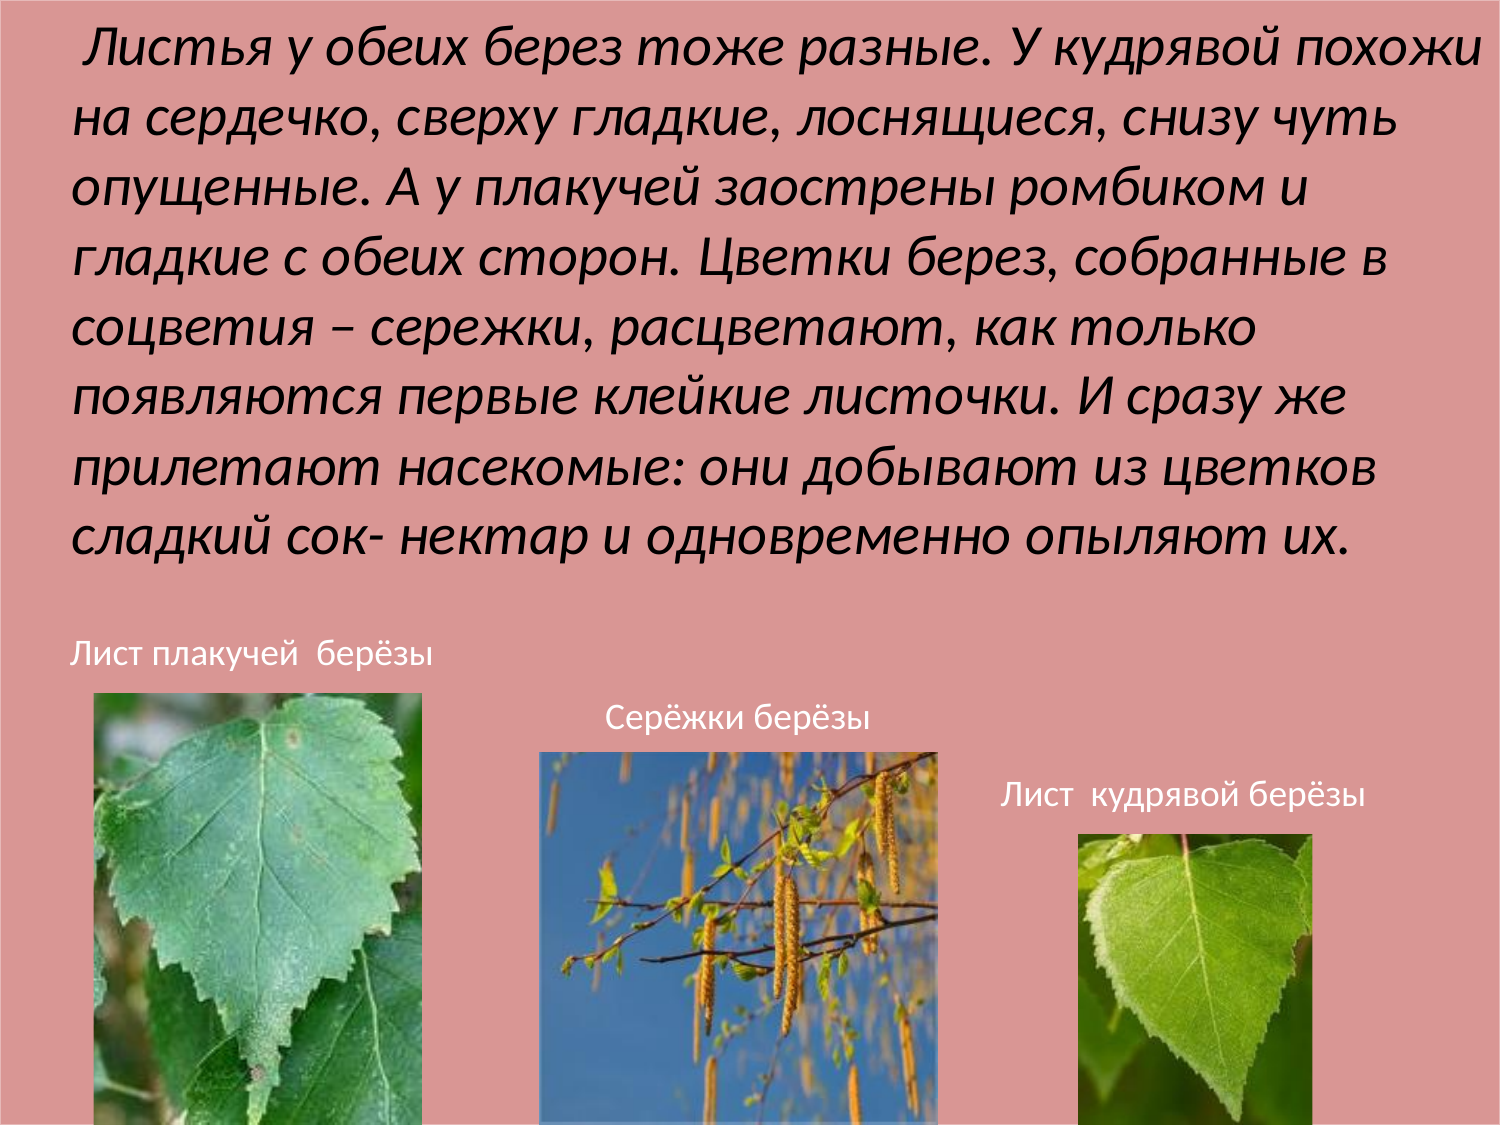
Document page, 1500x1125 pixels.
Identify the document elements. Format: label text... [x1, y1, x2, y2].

text_box Лист плакучей берёзы [45, 607, 459, 693]
picture [538, 744, 938, 1125]
picture [93, 691, 422, 1125]
text_box Лист кудрявой берёзы [959, 748, 1408, 834]
picture [1077, 831, 1313, 1125]
list Листья у обеих берез тоже разные. У кудрявой похожи на сердечко, сверху гладкие, лоснящиеся, снизу чуть опущенные. А у плакучей заострены ромбиком и гладкие с обеих сторон. Цветки берез, собранные в соцветия – сережки, расцветают, как только появляются первые клейкие листочки. И сразу же прилетают насекомые: они добывают из цветков сладкий сок- нектар и одновременно опыляют их. [0, 0, 1500, 1125]
text_box Серёжки берёзы [537, 678, 940, 747]
